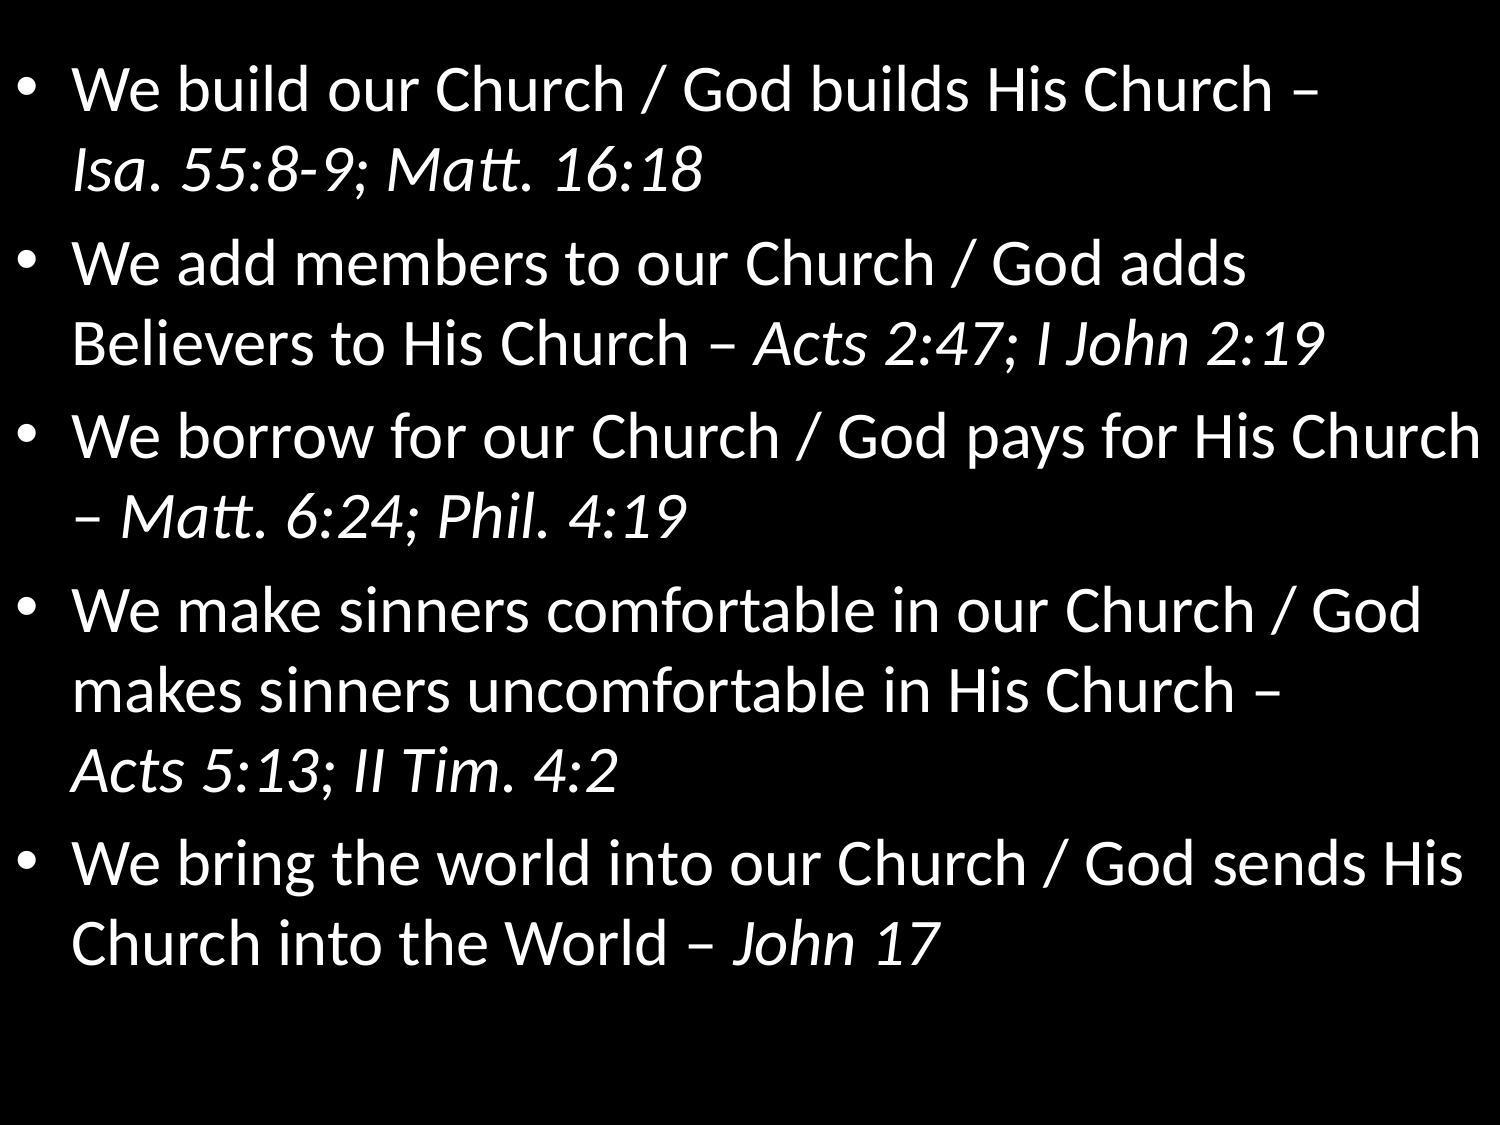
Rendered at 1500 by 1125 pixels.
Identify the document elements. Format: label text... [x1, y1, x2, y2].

list We build our Church / God builds His Church – Isa. 55:8-9; Matt. 16:18 We add members to our Church / God adds Believers to His Church – Acts 2:47; I John 2:19 We borrow for our Church / God pays for His Church – Matt. 6:24; Phil. 4:19 We make sinners comfortable in our Church / God makes sinners uncomfortable in His Church – Acts 5:13; II Tim. 4:2 We bring the world into our Church / God sends His Church into the World – John 17 [0, 37, 1500, 1125]
